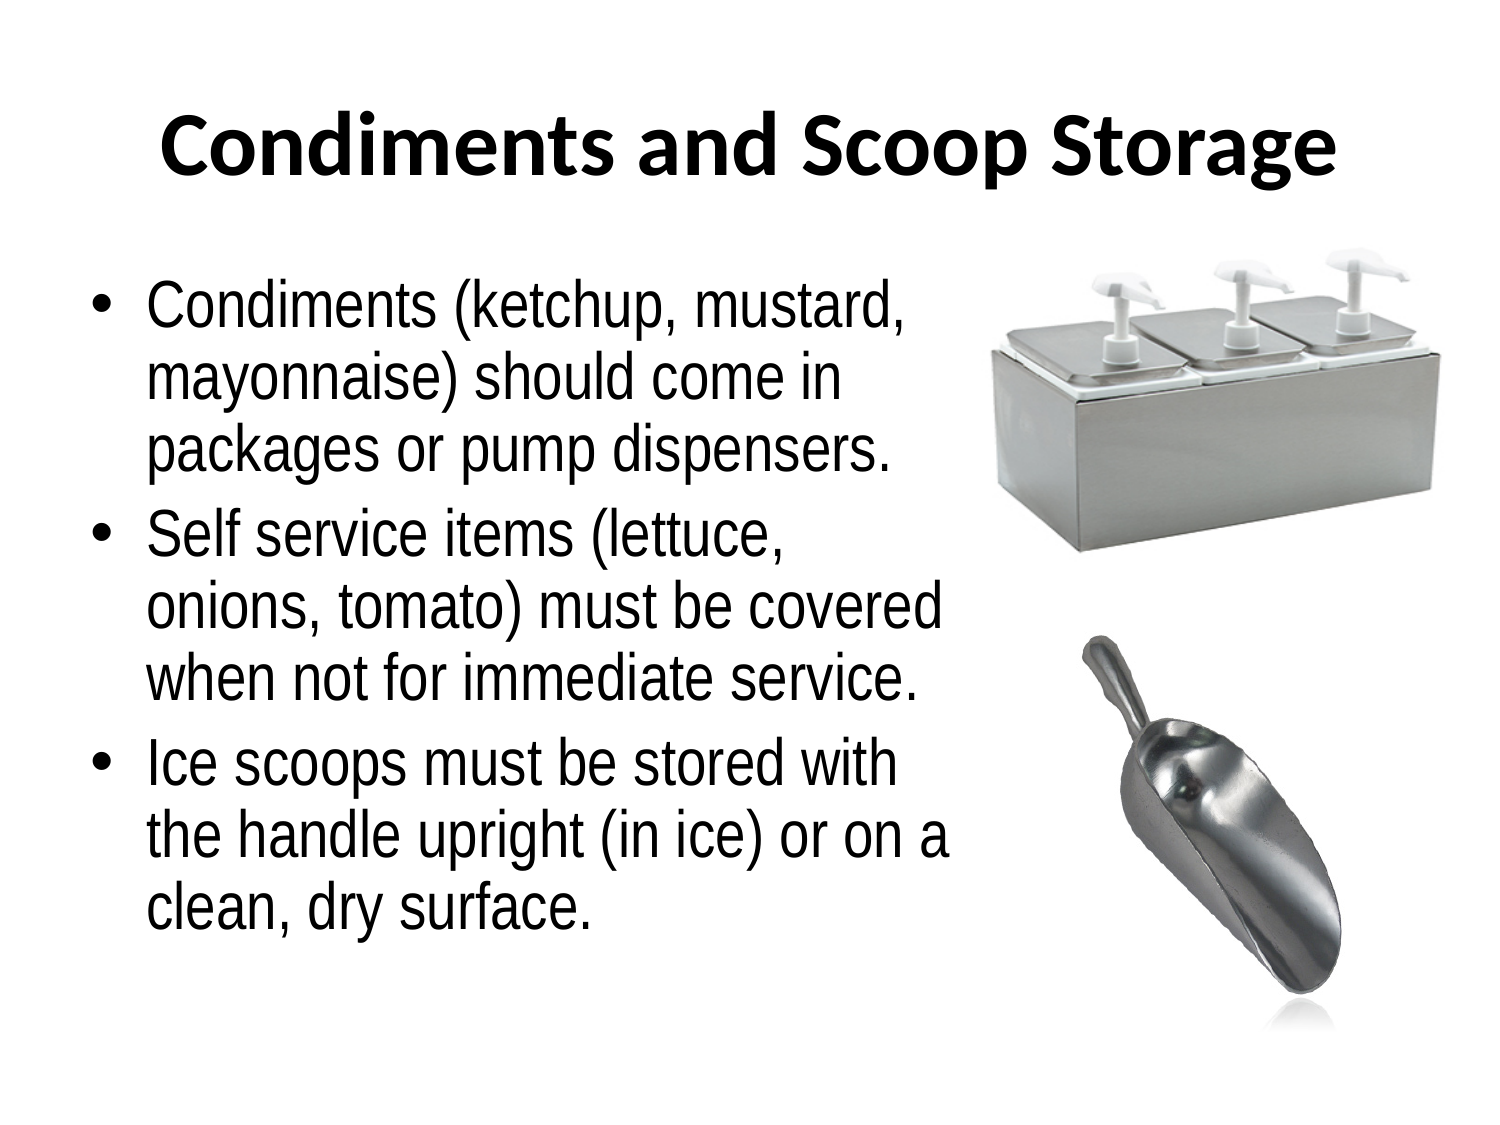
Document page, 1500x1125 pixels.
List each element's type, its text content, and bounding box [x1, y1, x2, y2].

picture [1076, 631, 1356, 1045]
picture [981, 224, 1451, 588]
title Condiments and Scoop Storage [75, 45, 1425, 233]
list Condiments (ketchup, mustard, mayonnaise) should come in packages or pump dispensers. Self service items (lettuce, onions, tomato) must be covered when not for immediate service. Ice scoops must be stored with the handle upright (in ice) or on a clean, dry surface. [75, 262, 988, 1005]
